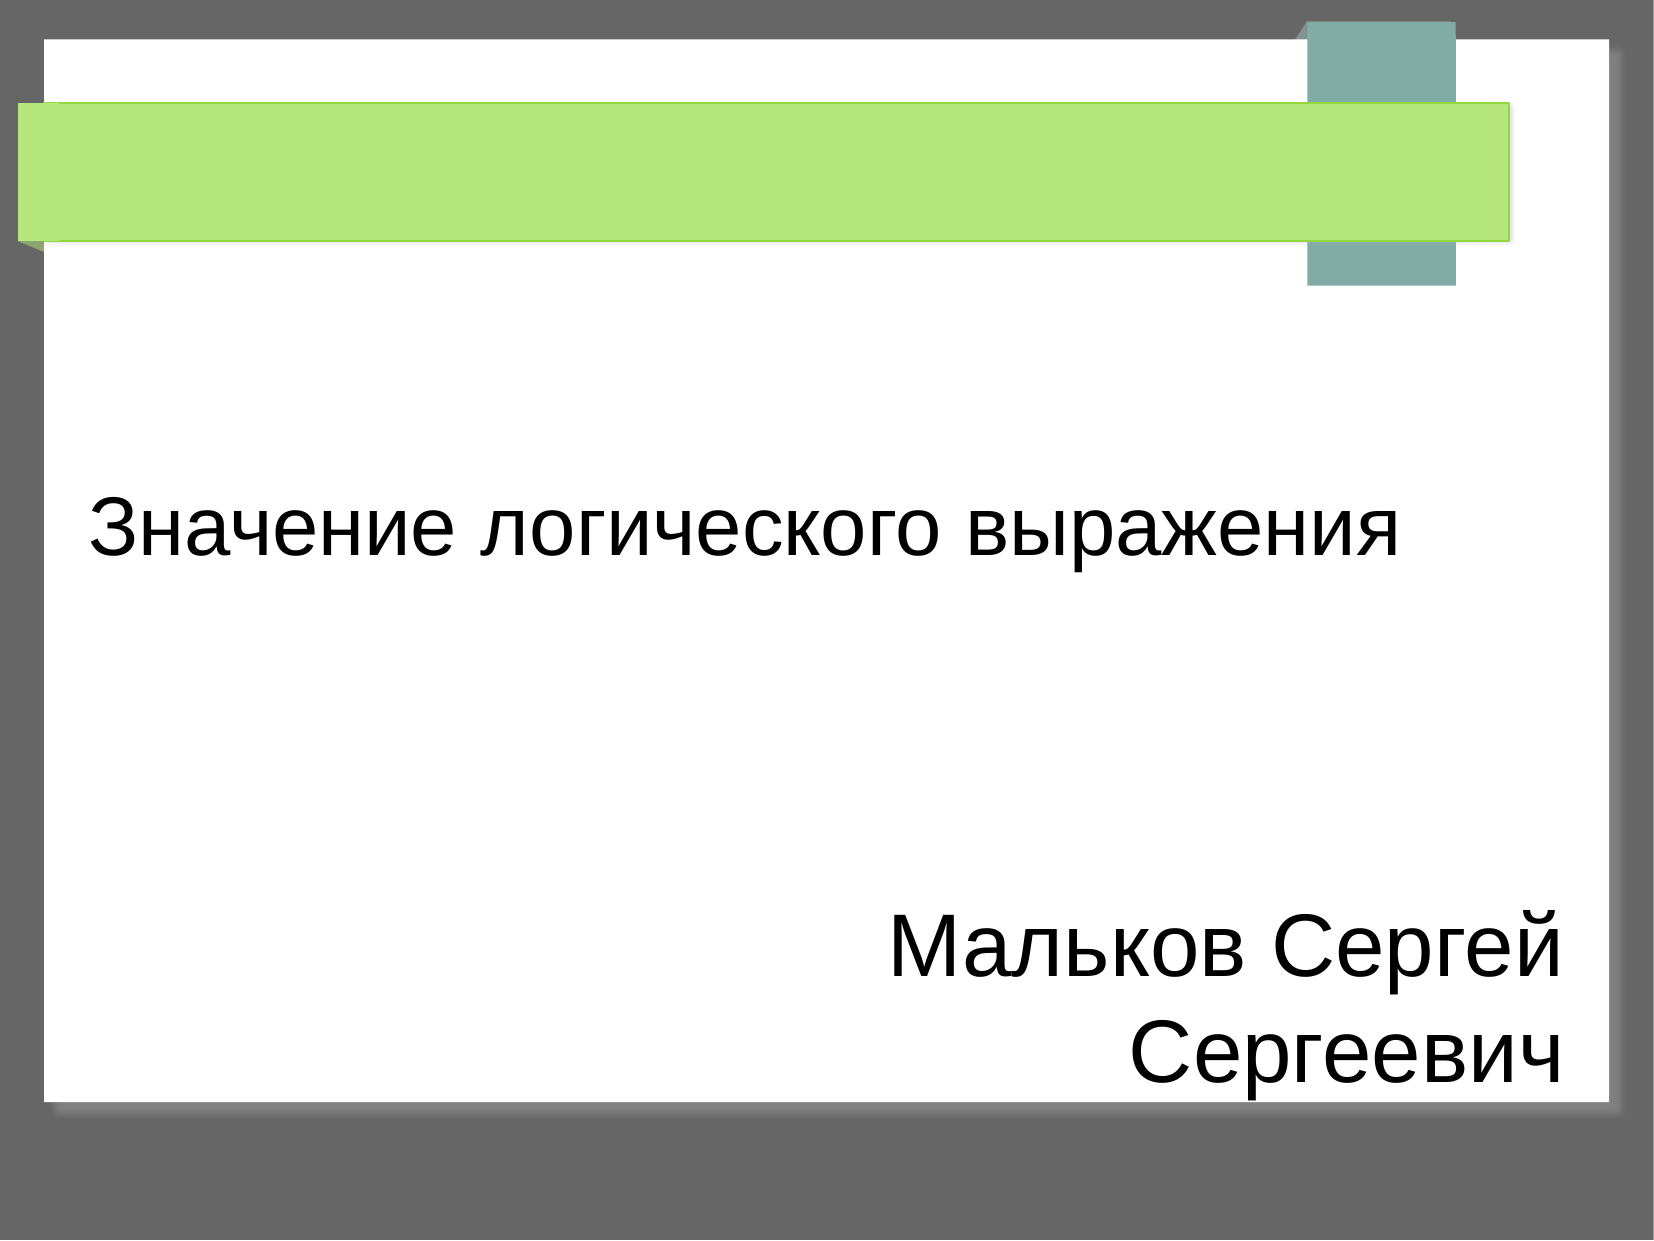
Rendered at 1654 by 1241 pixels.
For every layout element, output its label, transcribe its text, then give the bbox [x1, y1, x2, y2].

subtitle Мальков Сергей Сергеевич [442, 894, 1565, 1094]
title Значение логического выражения [88, 373, 1506, 670]
